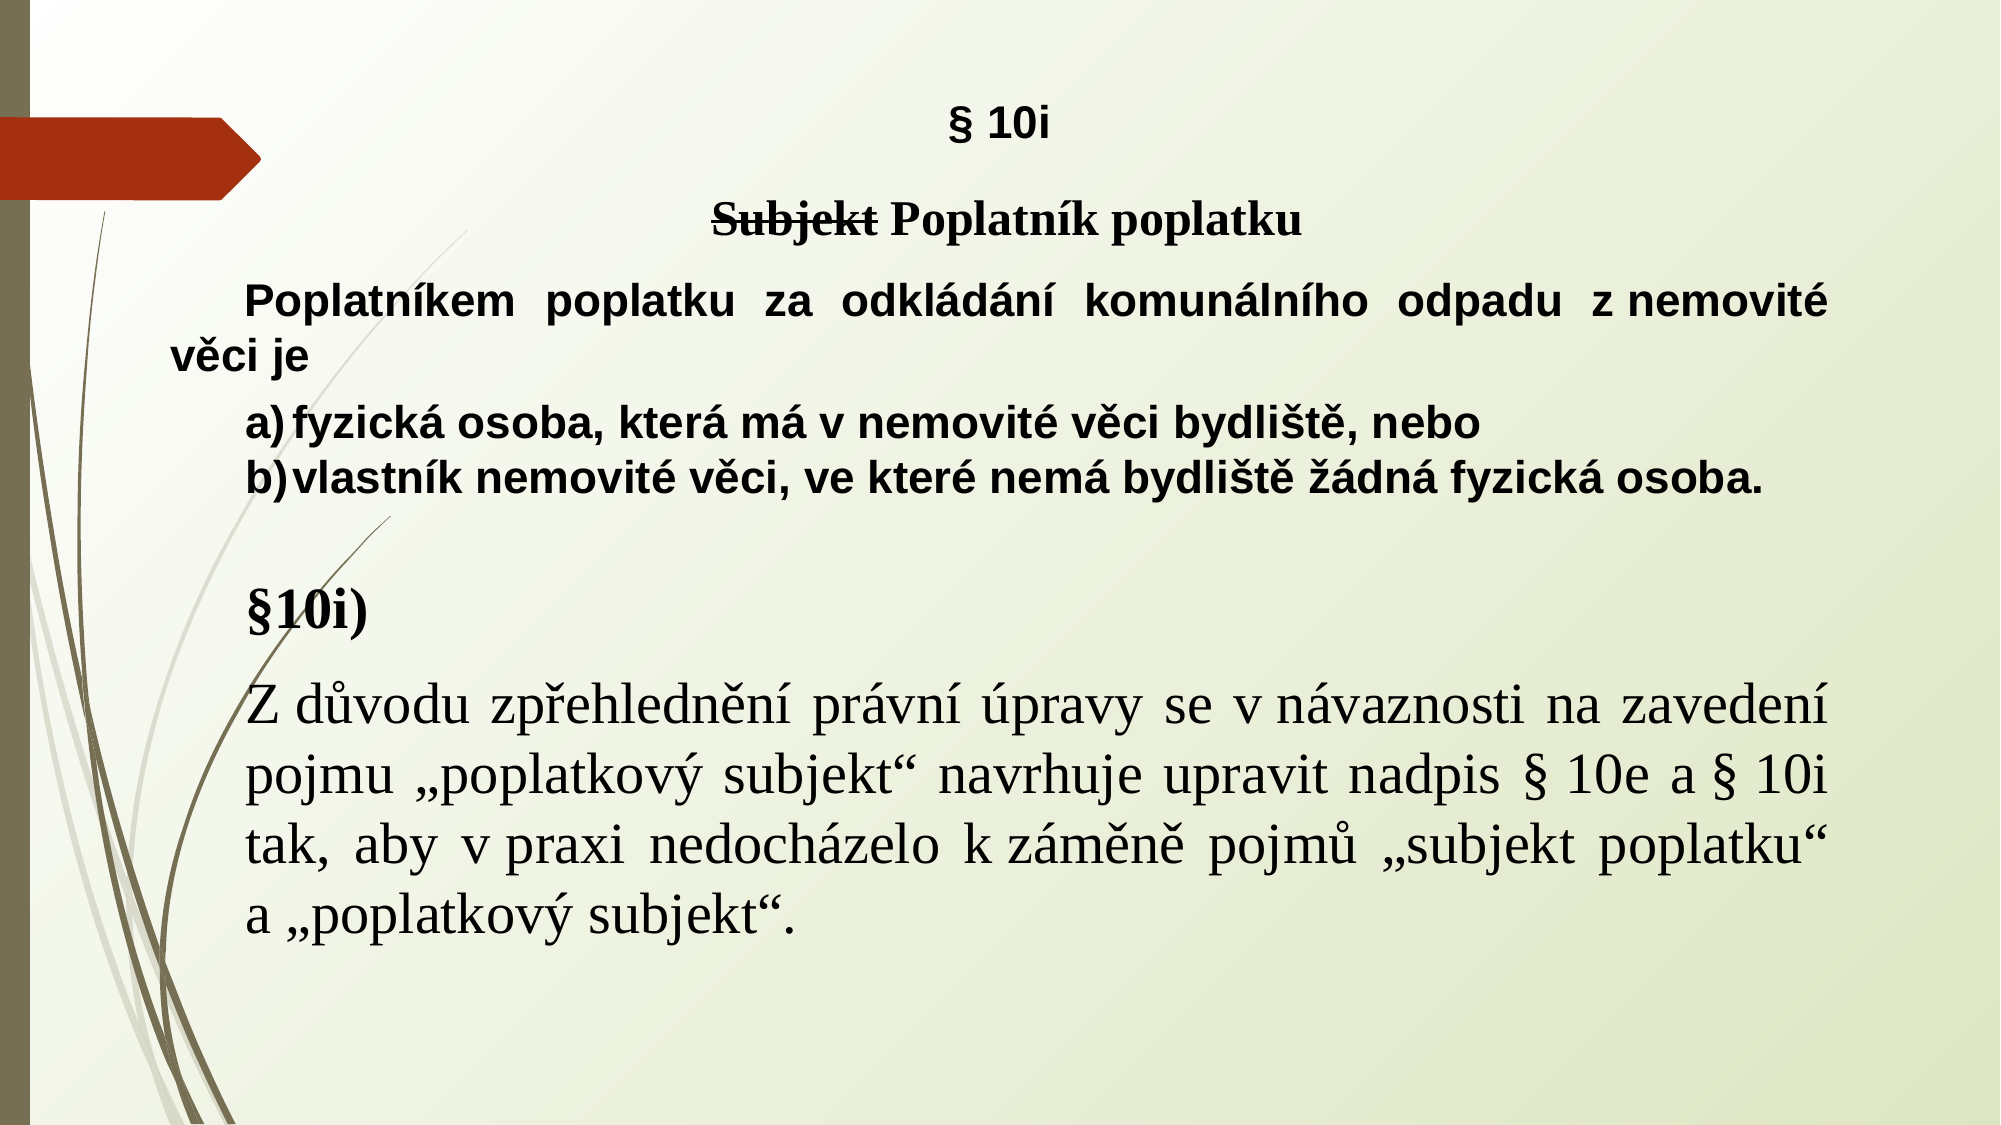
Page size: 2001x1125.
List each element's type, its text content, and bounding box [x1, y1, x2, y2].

text_box § 10i Subjekt Poplatník poplatku Poplatníkem poplatku za odkládání komunálního odpadu z nemovité věci je fyzická osoba, která má v nemovité věci bydliště, nebo vlastník nemovité věci, ve které nemá bydliště žádná fyzická osoba. §10i) Z důvodu zpřehlednění právní úpravy se v návaznosti na zavedení pojmu „poplatkový subjekt“ navrhuje upravit nadpis § 10e a § 10i tak, aby v praxi nedocházelo k záměně pojmů „subjekt poplatku“ a „poplatkový subjekt“. [155, 85, 1845, 1101]
